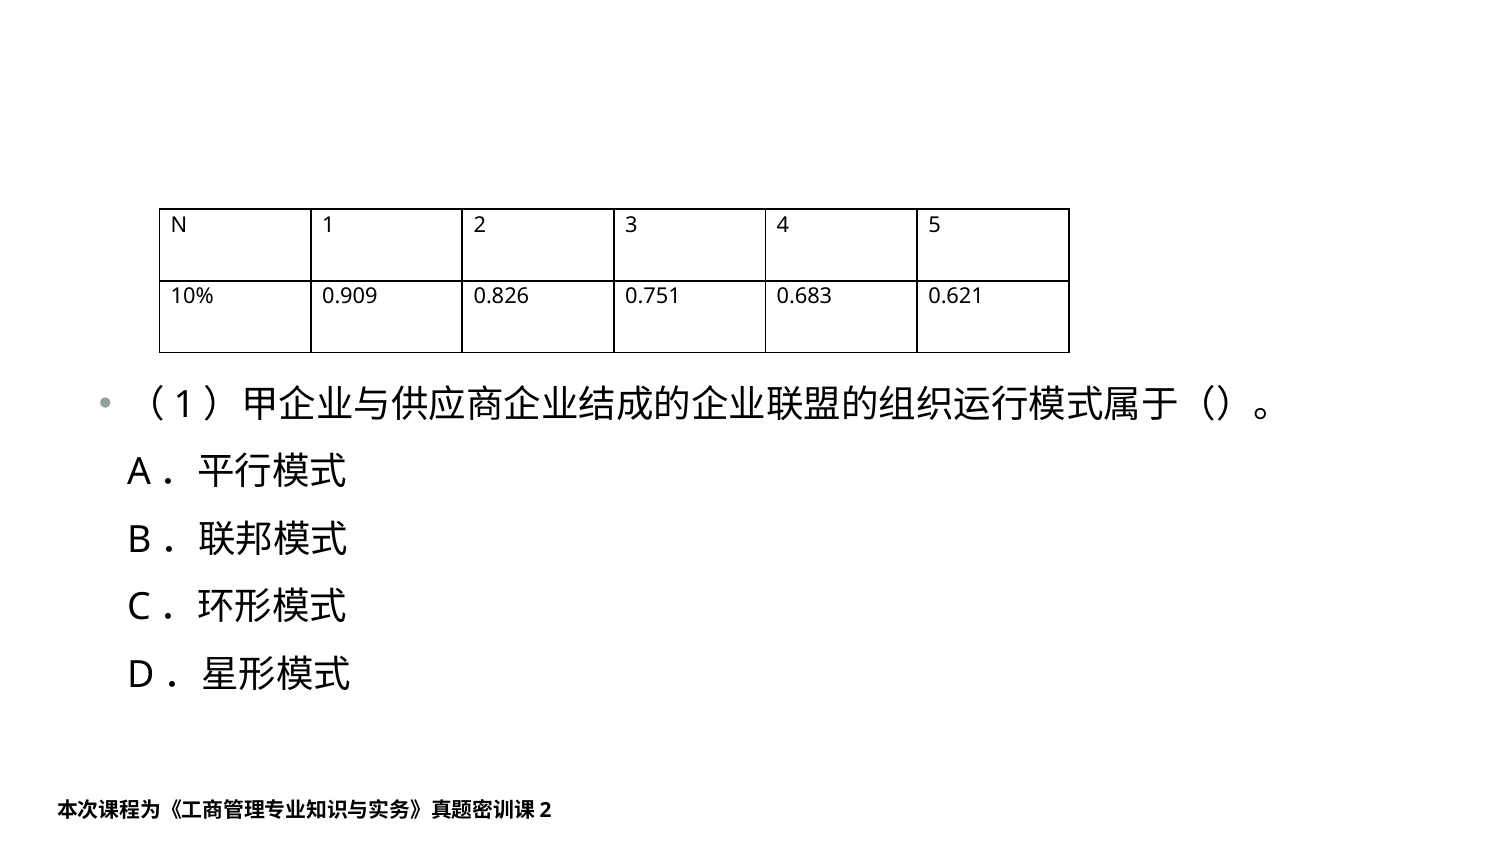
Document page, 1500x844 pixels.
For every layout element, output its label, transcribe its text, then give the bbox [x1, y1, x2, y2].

table_header 4 [766, 210, 916, 280]
table_header N [160, 210, 310, 280]
table_cell 0.909 [312, 282, 461, 352]
table_cell 0.751 [615, 282, 765, 352]
table_header 3 [615, 210, 765, 280]
list （1）甲企业与供应商企业结成的企业联盟的组织运行模式属于（）。 A．平行模式 B．联邦模式 C．环形模式 D．星形模式 [69, 152, 1455, 795]
table_cell 10% [160, 282, 310, 352]
table_header 1 [312, 210, 461, 280]
table_cell 0.826 [463, 282, 613, 352]
table_header 2 [463, 210, 613, 280]
table_cell 0.683 [766, 282, 916, 352]
table_header 5 [918, 210, 1068, 280]
table_cell 0.621 [918, 282, 1068, 352]
